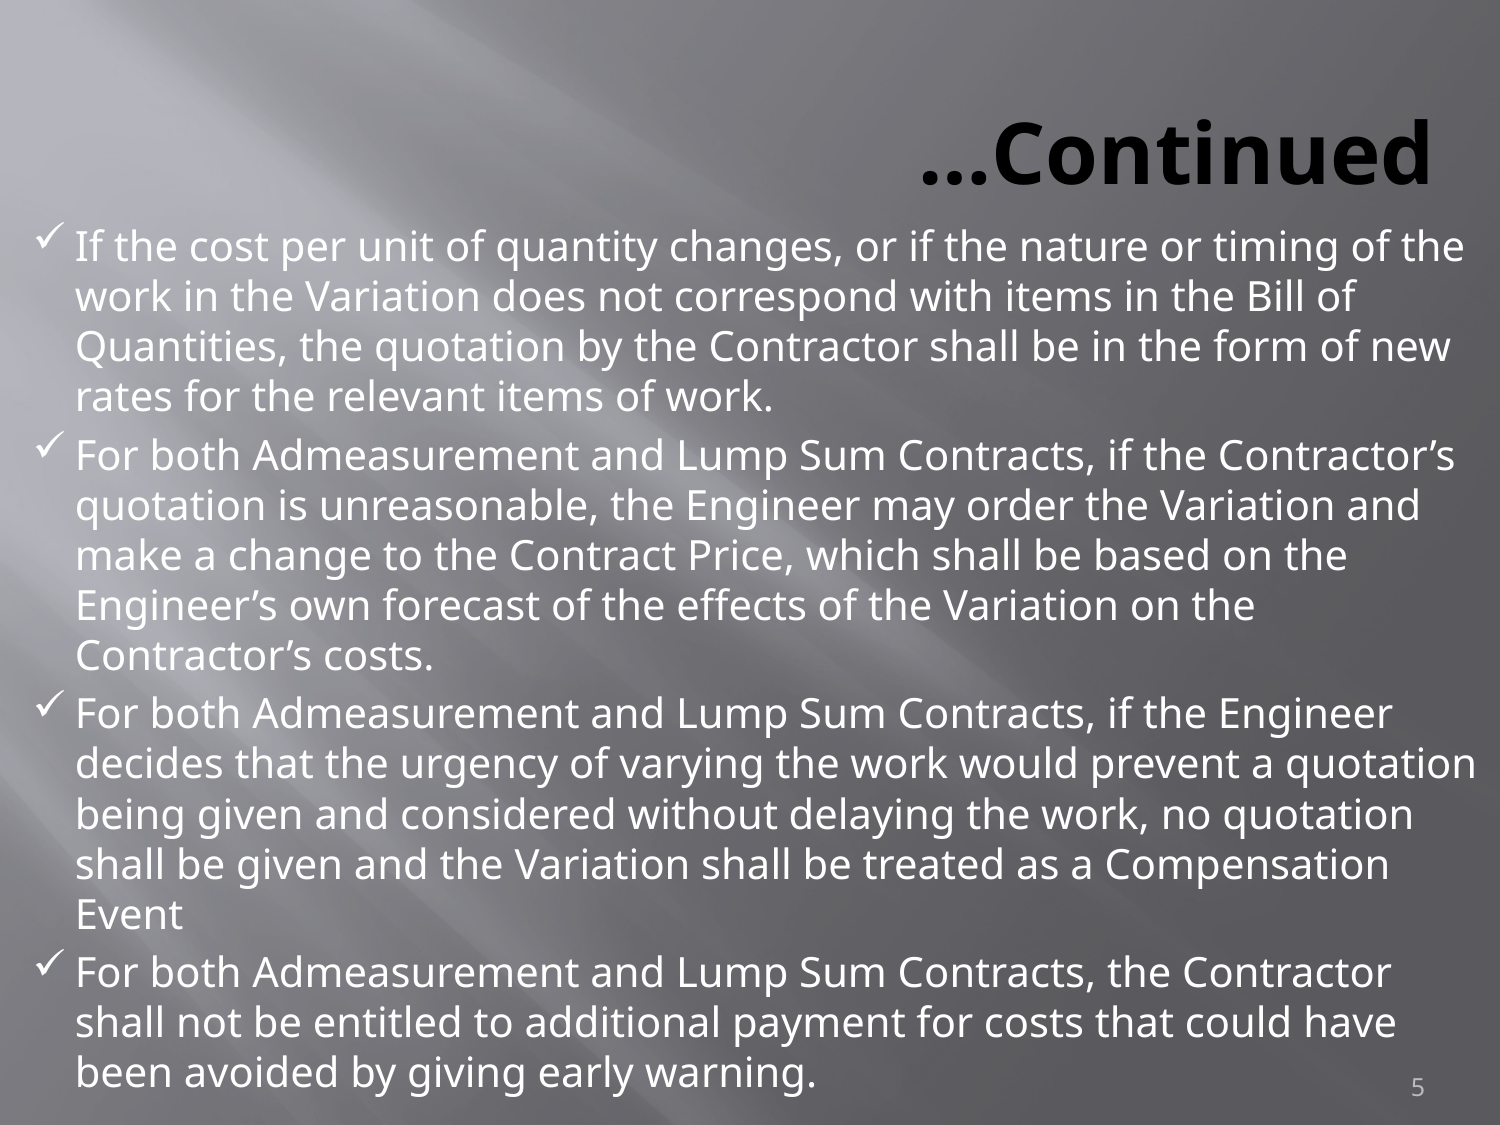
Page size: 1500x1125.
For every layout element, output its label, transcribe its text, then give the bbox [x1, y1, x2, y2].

list If the cost per unit of quantity changes, or if the nature or timing of the work in the Variation does not correspond with items in the Bill of Quantities, the quotation by the Contractor shall be in the form of new rates for the relevant items of work. For both Admeasurement and Lump Sum Contracts, if the Contractor’s quotation is unreasonable, the Engineer may order the Variation and make a change to the Contract Price, which shall be based on the Engineer’s own forecast of the effects of the Variation on the Contractor’s costs. For both Admeasurement and Lump Sum Contracts, if the Engineer decides that the urgency of varying the work would prevent a quotation being given and considered without delaying the work, no quotation shall be given and the Variation shall be treated as a Compensation Event For both Admeasurement and Lump Sum Contracts, the Contractor shall not be entitled to additional payment for costs that could have been avoided by giving early warning. [0, 212, 1500, 1125]
slide_number 5 [1299, 1052, 1425, 1113]
title …Continued [99, 87, 1450, 212]
